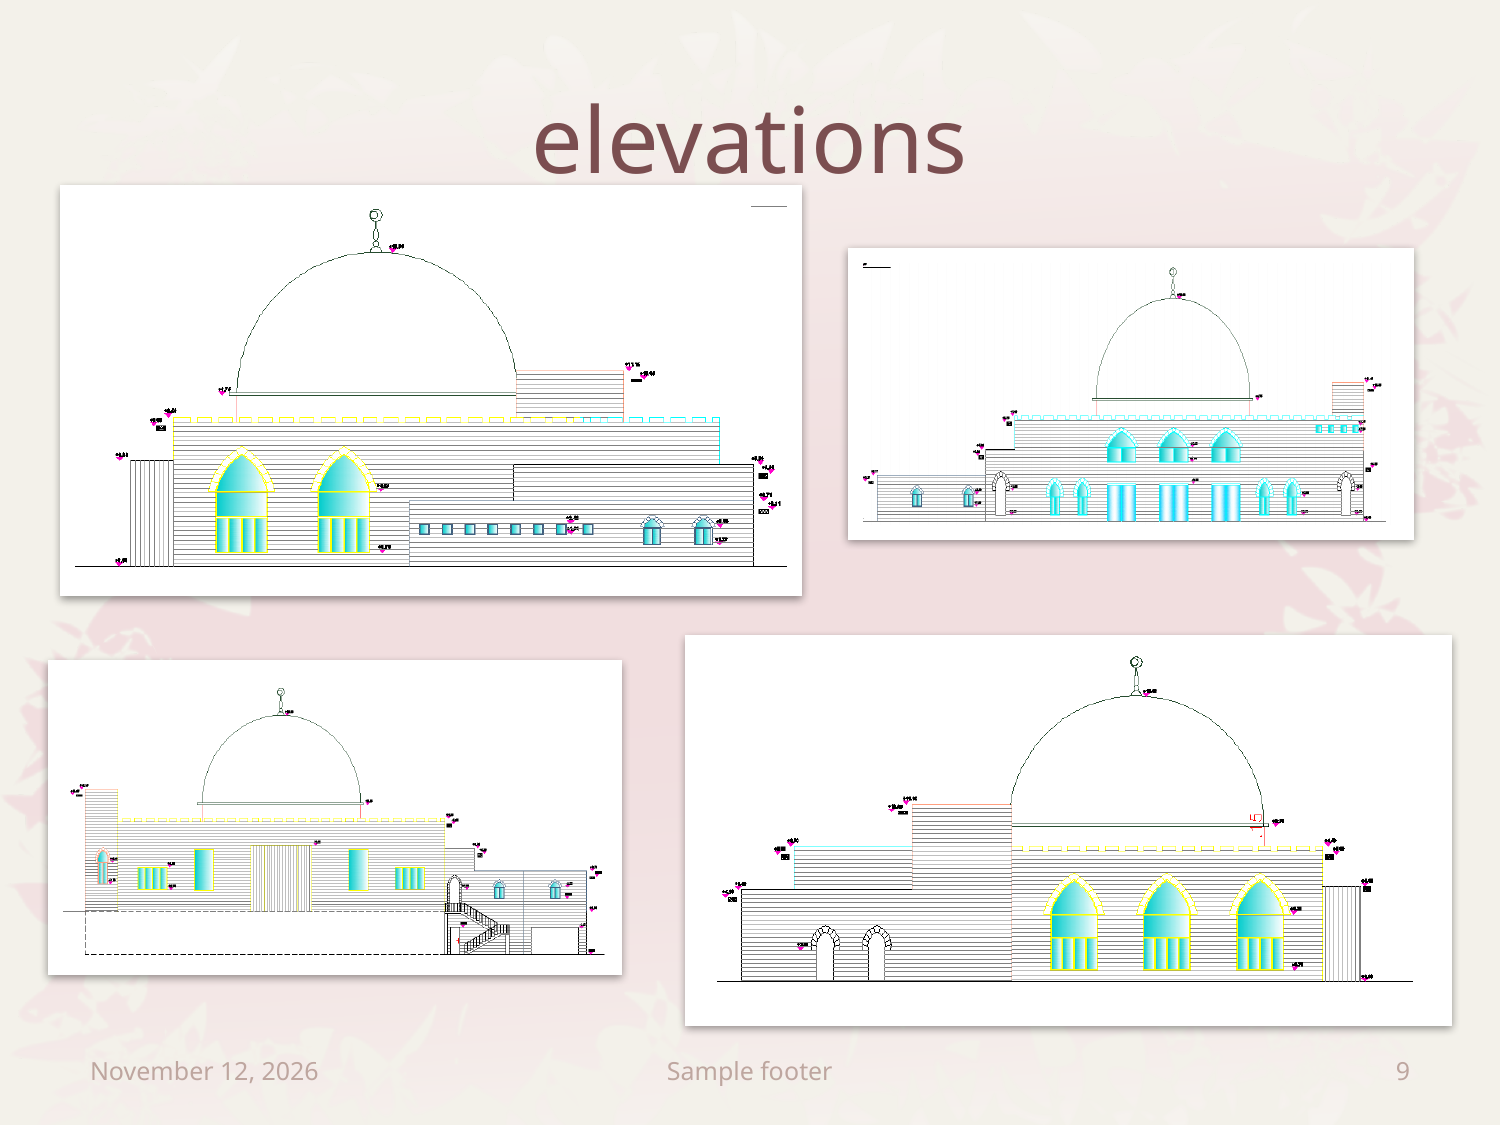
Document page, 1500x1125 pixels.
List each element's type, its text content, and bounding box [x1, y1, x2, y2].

title elevations [75, 49, 1425, 225]
slide_number 9 [1074, 1042, 1425, 1103]
picture [0, 0, 1500, 1125]
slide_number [75, 1042, 425, 1103]
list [862, 262, 1400, 526]
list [62, 674, 608, 961]
footer Sample footer [512, 1042, 988, 1103]
